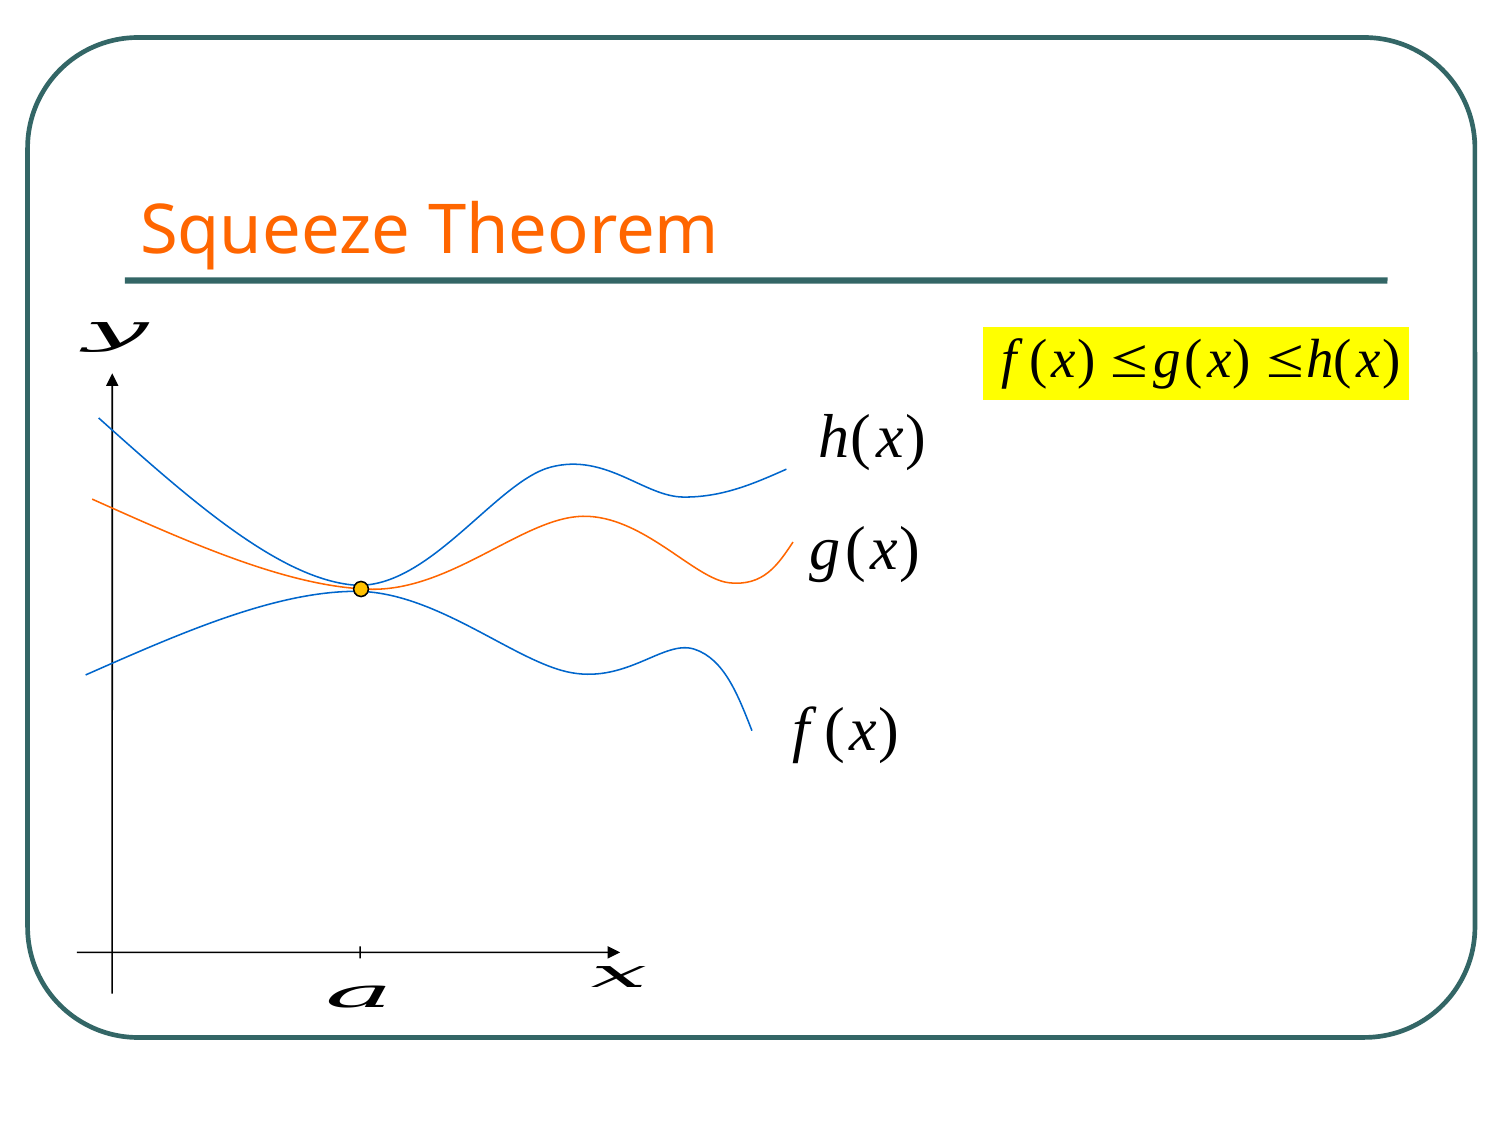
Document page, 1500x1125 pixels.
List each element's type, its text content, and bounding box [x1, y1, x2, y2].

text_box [76, 308, 939, 1018]
title Squeeze Theorem [125, 87, 1388, 275]
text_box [982, 326, 1409, 401]
